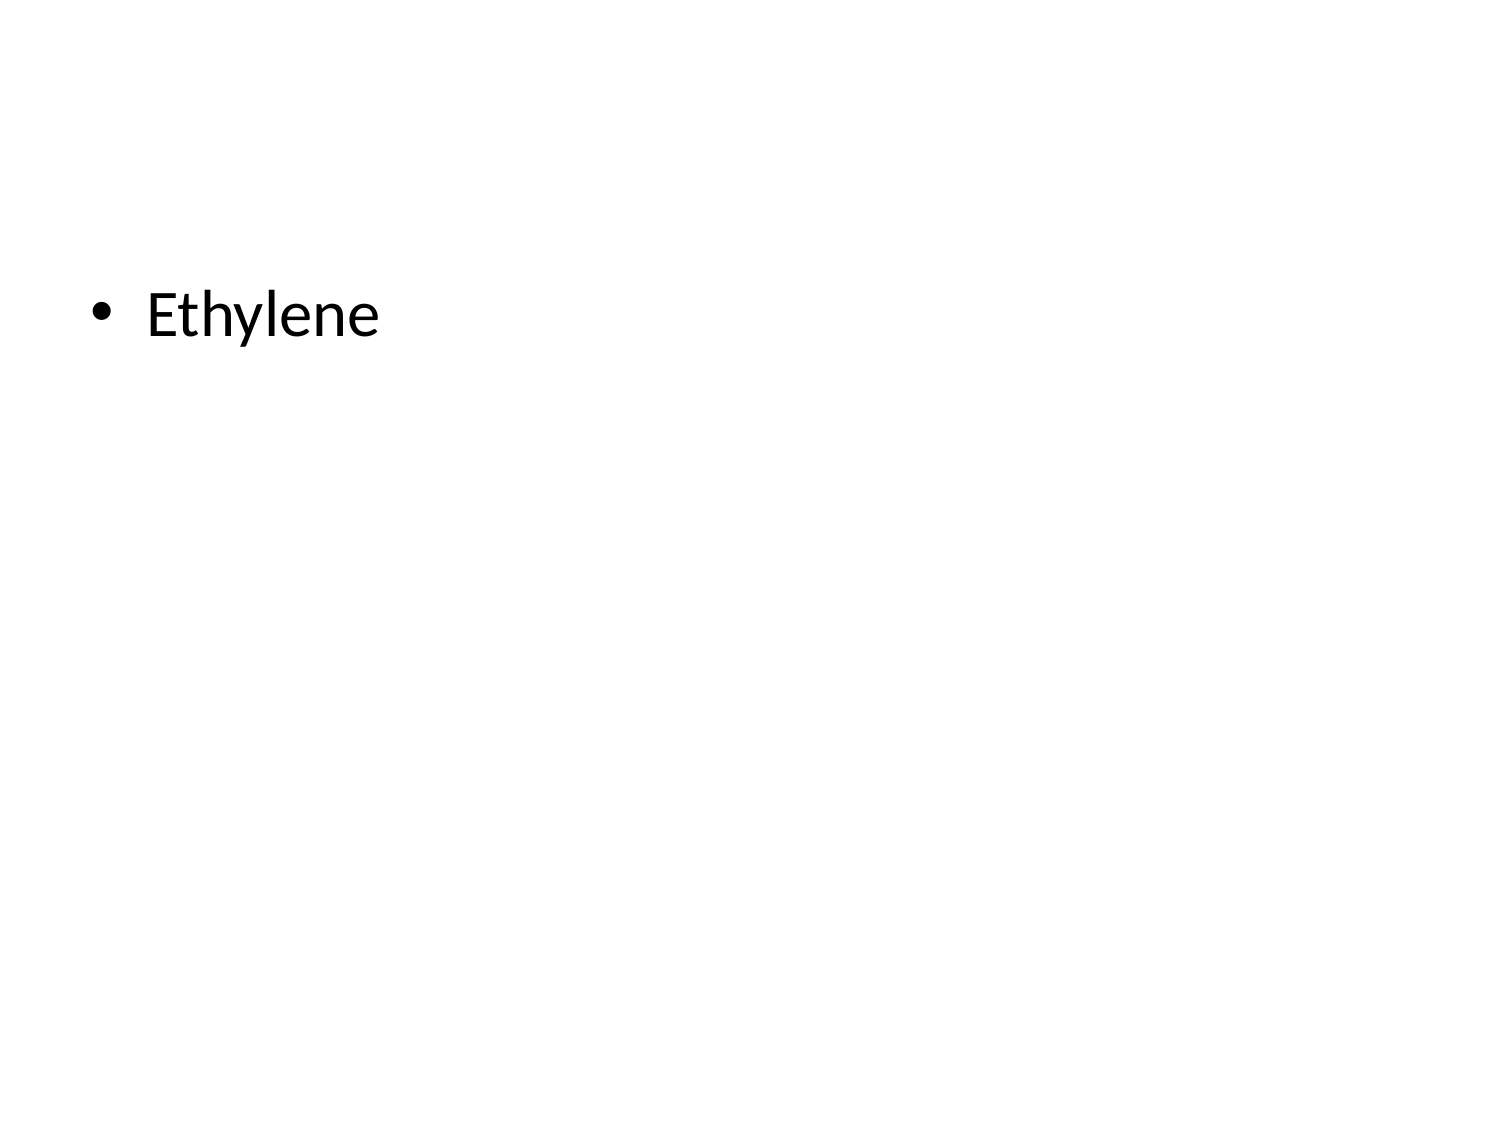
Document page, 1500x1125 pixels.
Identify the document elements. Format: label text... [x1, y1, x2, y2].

list Ethylene [75, 262, 1425, 1005]
